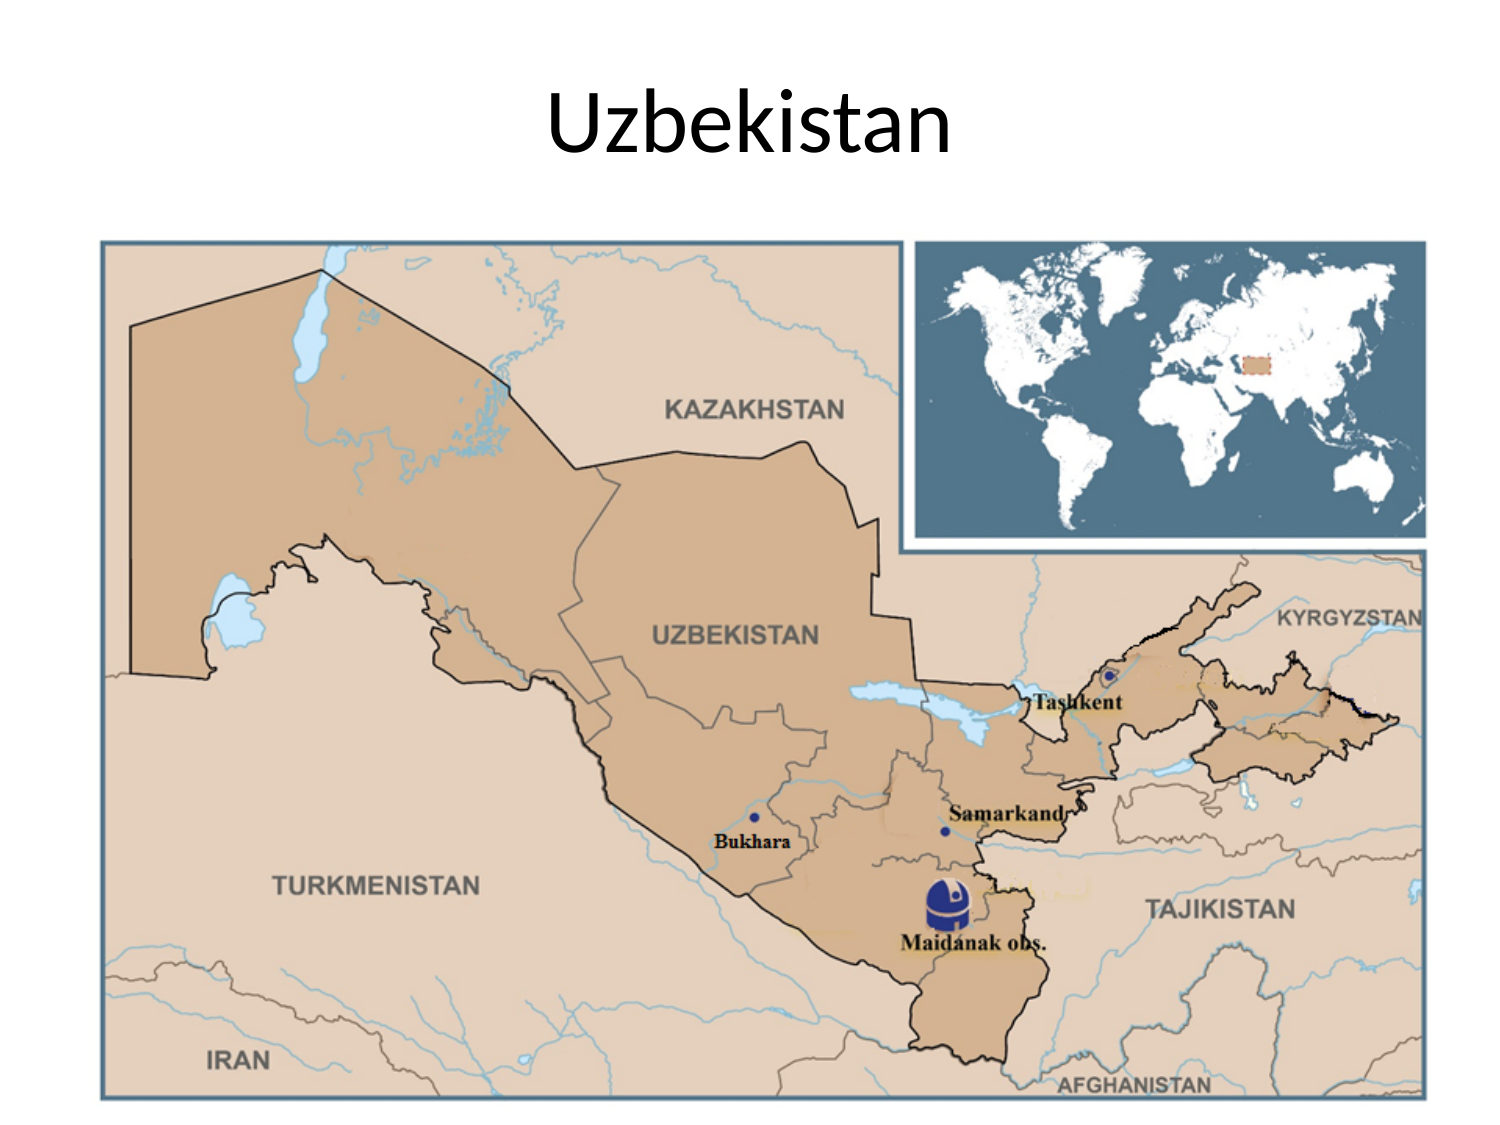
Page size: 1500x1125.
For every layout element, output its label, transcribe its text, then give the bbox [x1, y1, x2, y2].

picture [64, 216, 1451, 1125]
title Uzbekistan [75, 0, 1425, 214]
